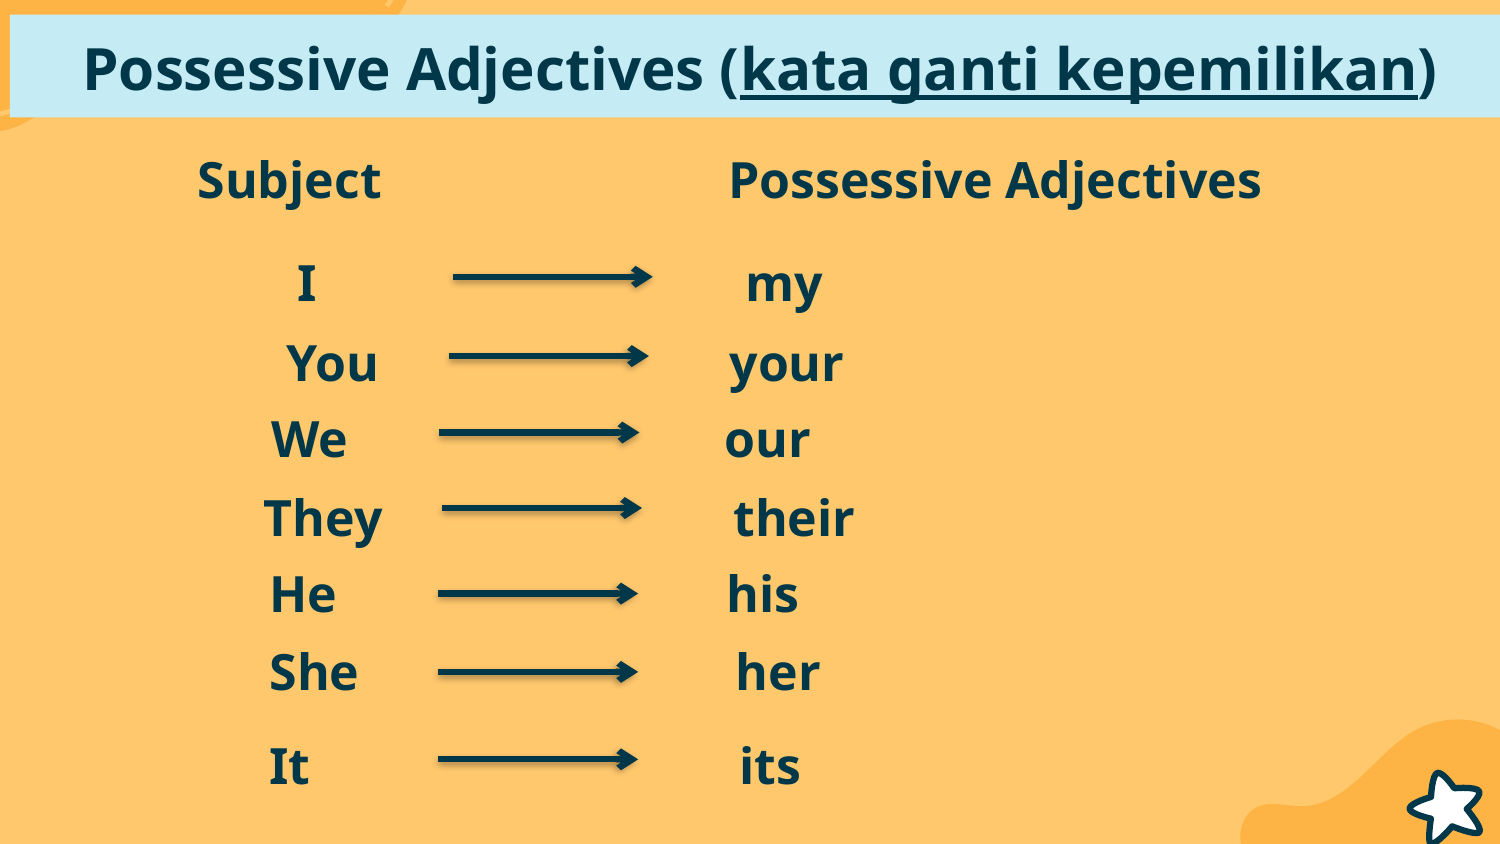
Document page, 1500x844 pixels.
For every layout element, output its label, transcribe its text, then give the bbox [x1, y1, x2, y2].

text_box Possessive Adjectives (kata ganti kepemilikan) [9, 14, 1500, 118]
text_box What is it? [1434, 810, 1482, 844]
text_box Subject [182, 120, 713, 223]
text_box I my [165, 223, 1500, 327]
text_box Possessive Adjectives [713, 120, 1356, 223]
text_box We our [151, 379, 1496, 483]
text_box It its [150, 706, 1494, 810]
text_box He his [150, 534, 1494, 612]
text_box They their [144, 458, 1489, 562]
text_box You your [167, 303, 1500, 407]
text_box She her [150, 612, 1494, 706]
text_box [1410, 810, 1480, 844]
